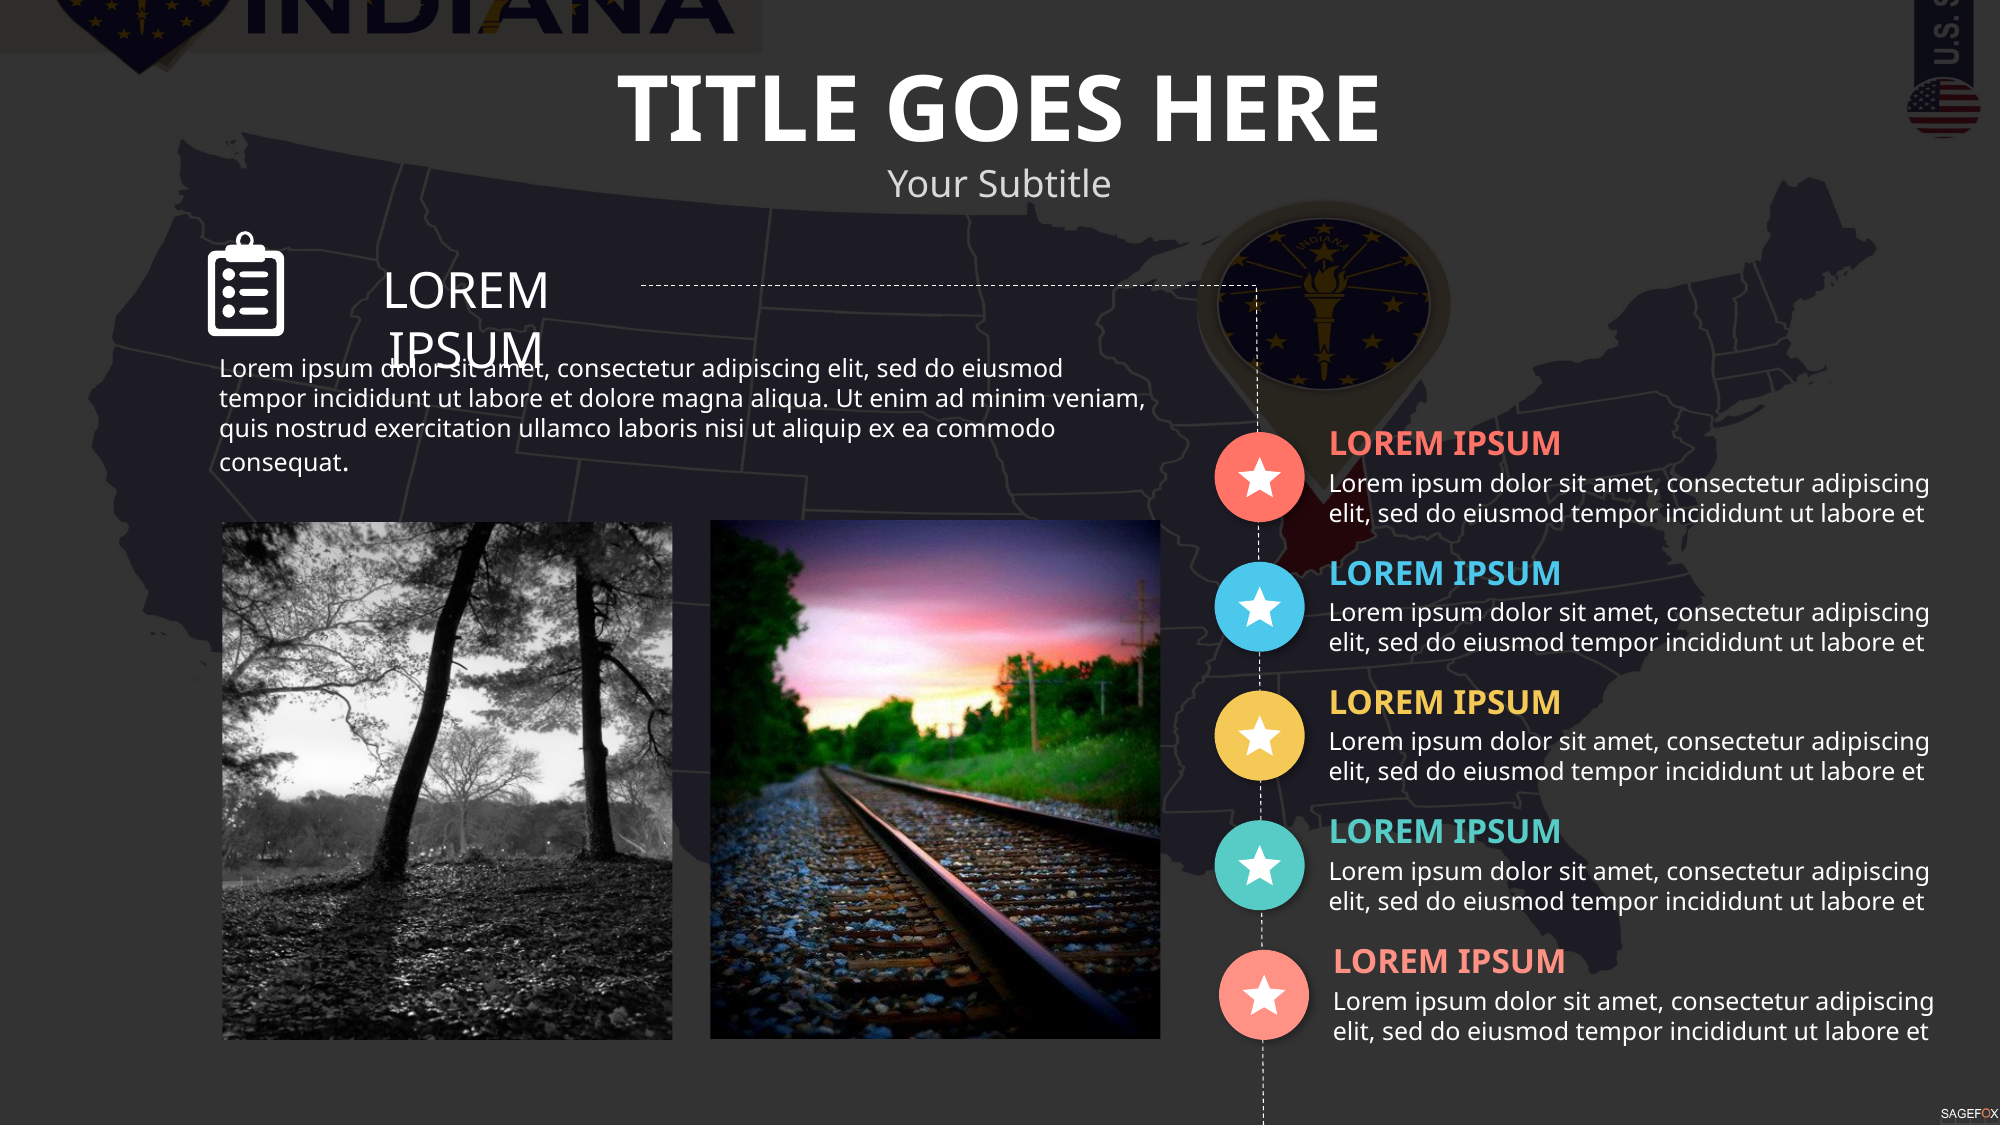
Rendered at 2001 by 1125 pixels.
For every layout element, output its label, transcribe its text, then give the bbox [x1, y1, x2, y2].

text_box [1214, 561, 1305, 652]
text_box [709, 520, 1161, 1039]
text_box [1256, 1040, 1264, 1125]
text_box LOREM IPSUM Lorem ipsum dolor sit amet, consectetur adipiscing elit, sed do eiusmod tempor incididunt ut labore et [1318, 805, 1953, 921]
text_box TITLE GOES HERE Your Subtitle [548, 42, 1452, 212]
text_box LOREM IPSUM [292, 250, 642, 344]
text_box LOREM IPSUM Lorem ipsum dolor sit amet, consectetur adipiscing elit, sed do eiusmod tempor incididunt ut labore et [1322, 935, 1958, 1050]
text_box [207, 231, 285, 337]
text_box LOREM IPSUM Lorem ipsum dolor sit amet, consectetur adipiscing elit, sed do eiusmod tempor incididunt ut labore et [1318, 546, 1953, 662]
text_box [1256, 523, 1264, 561]
text_box Lorem ipsum dolor sit amet, consectetur adipiscing elit, sed do eiusmod tempor incididunt ut labore et dolore magna aliqua. Ut enim ad minim veniam, quis nostrud exercitation ullamco laboris nisi ut aliquip ex ea commodo consequat. [204, 344, 1168, 485]
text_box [1218, 949, 1309, 1040]
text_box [1214, 432, 1305, 523]
picture [0, 0, 2001, 1125]
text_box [1256, 781, 1264, 820]
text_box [1214, 820, 1305, 911]
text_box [1256, 652, 1264, 690]
text_box LOREM IPSUM Lorem ipsum dolor sit amet, consectetur adipiscing elit, sed do eiusmod tempor incididunt ut labore et [1318, 417, 1953, 533]
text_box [1256, 287, 1264, 432]
text_box LOREM IPSUM Lorem ipsum dolor sit amet, consectetur adipiscing elit, sed do eiusmod tempor incididunt ut labore et [1318, 675, 1953, 791]
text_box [1256, 911, 1264, 949]
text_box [1214, 690, 1305, 781]
text_box [221, 521, 673, 1041]
